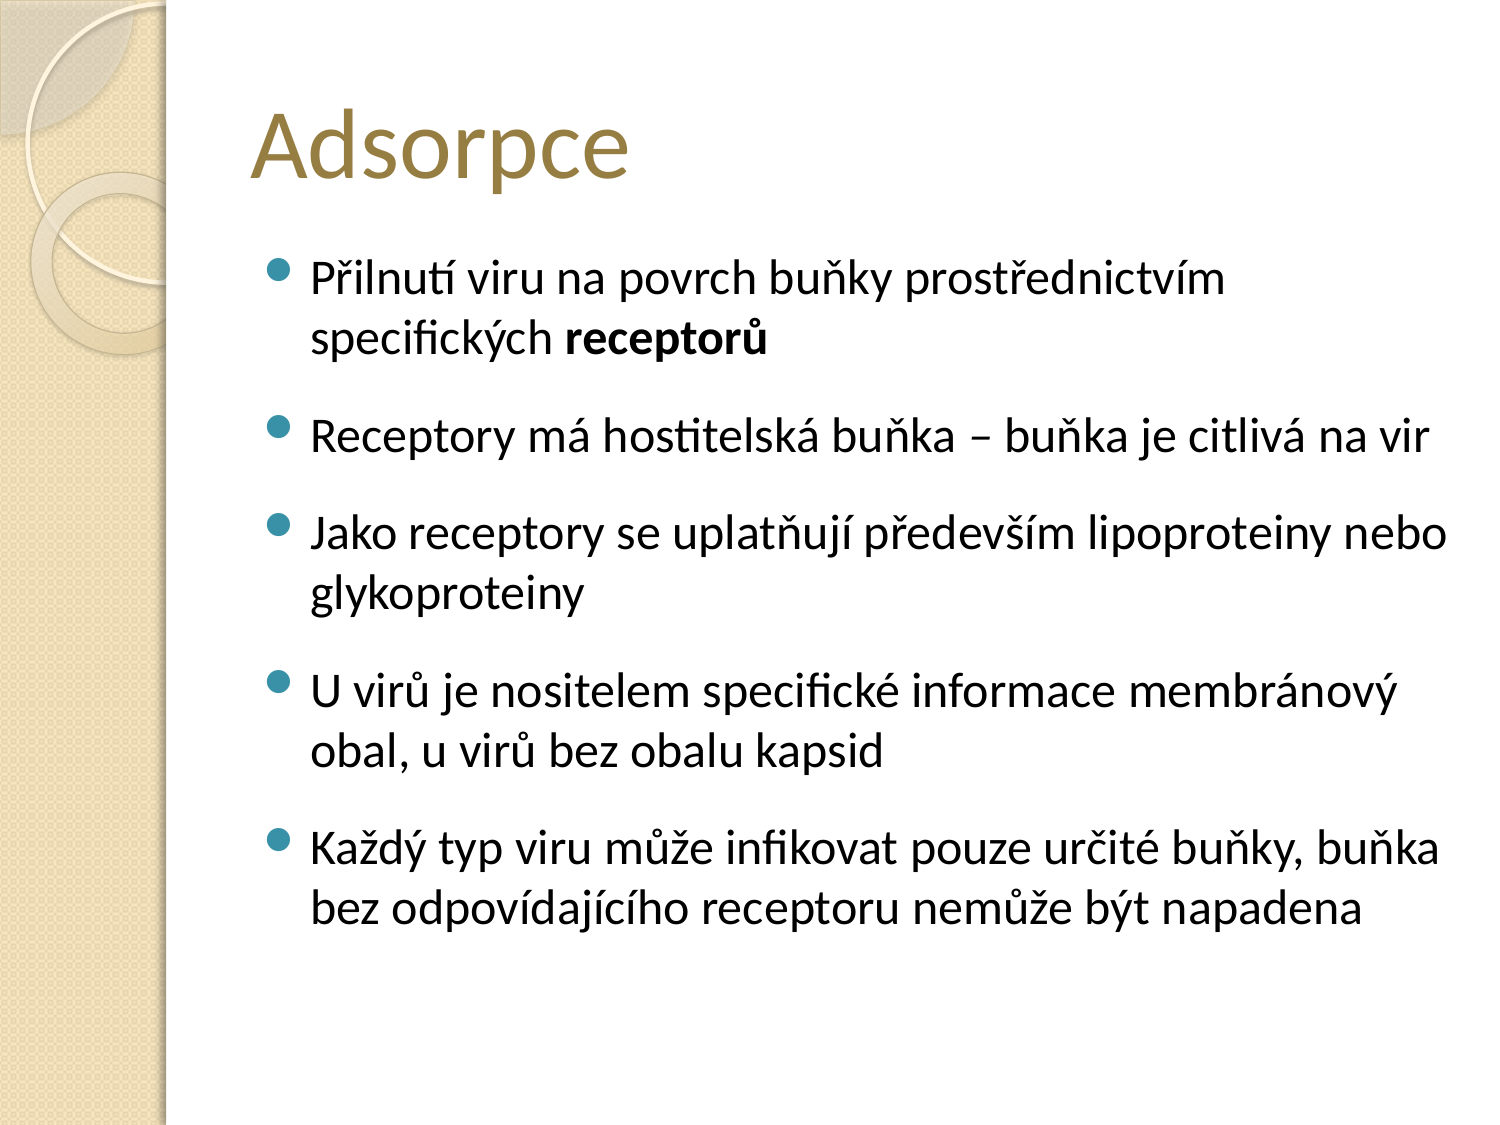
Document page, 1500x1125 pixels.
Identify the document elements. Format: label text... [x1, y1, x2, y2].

title Adsorpce [235, 45, 1466, 233]
list Přilnutí viru na povrch buňky prostřednictvím specifických receptorů Receptory má hostitelská buňka – buňka je citlivá na vir Jako receptory se uplatňují především lipoproteiny nebo glykoproteiny U virů je nositelem specifické informace membránový obal, u virů bez obalu kapsid Každý typ viru může infikovat pouze určité buňky, buňka bez odpovídajícího receptoru nemůže být napadena [235, 237, 1466, 1025]
